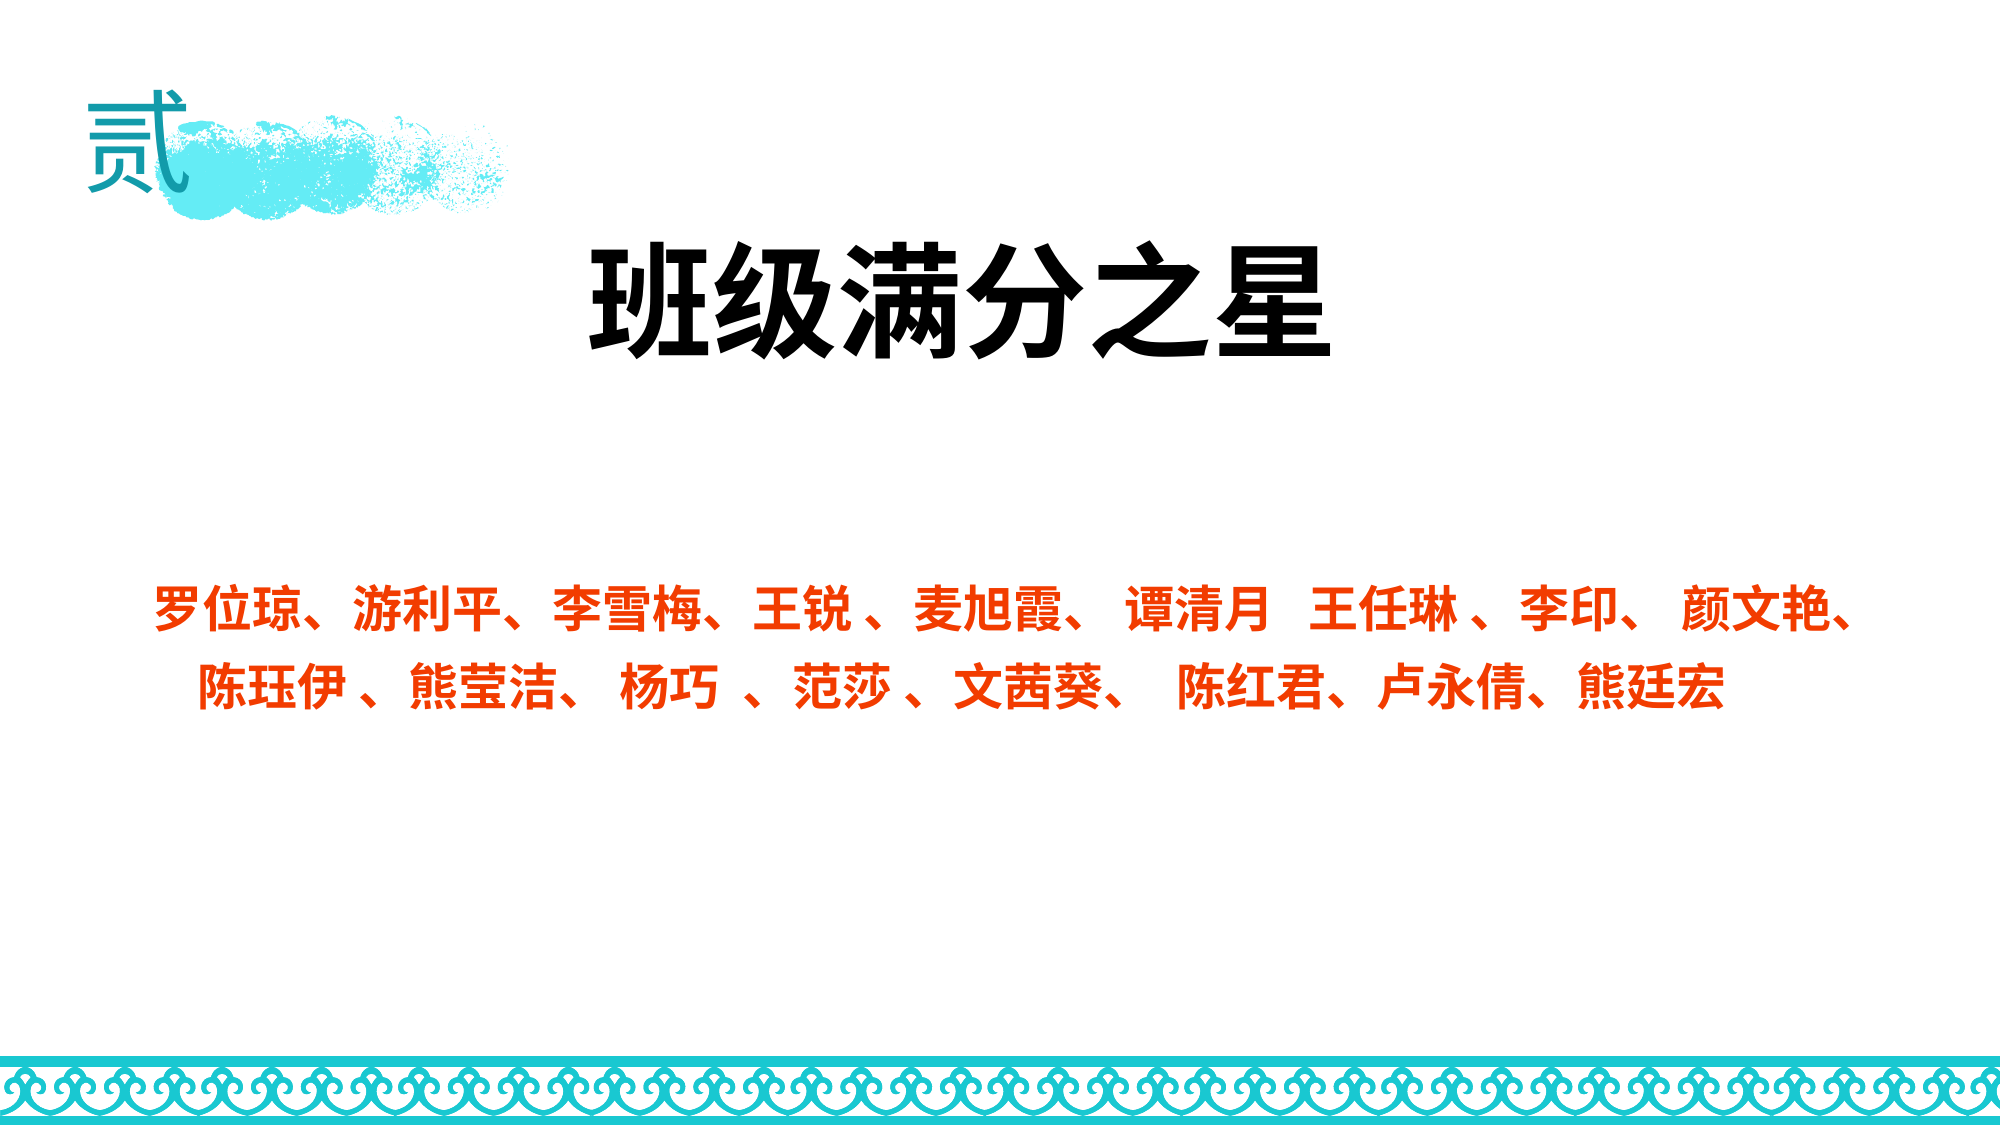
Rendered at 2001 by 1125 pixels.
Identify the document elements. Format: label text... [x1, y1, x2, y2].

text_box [0, 1055, 2000, 1125]
list 班级满分之星 [457, 216, 1628, 382]
list 贰 [54, 64, 220, 217]
text_box 罗位琼、游利平、李雪梅、王锐 、麦旭霞、 谭清月 王任琳 、李印、 颜文艳、 陈珏伊 、熊莹洁、 杨巧 、范莎 、文茜葵、 陈红君、卢永倩、熊廷宏 [137, 551, 1907, 723]
